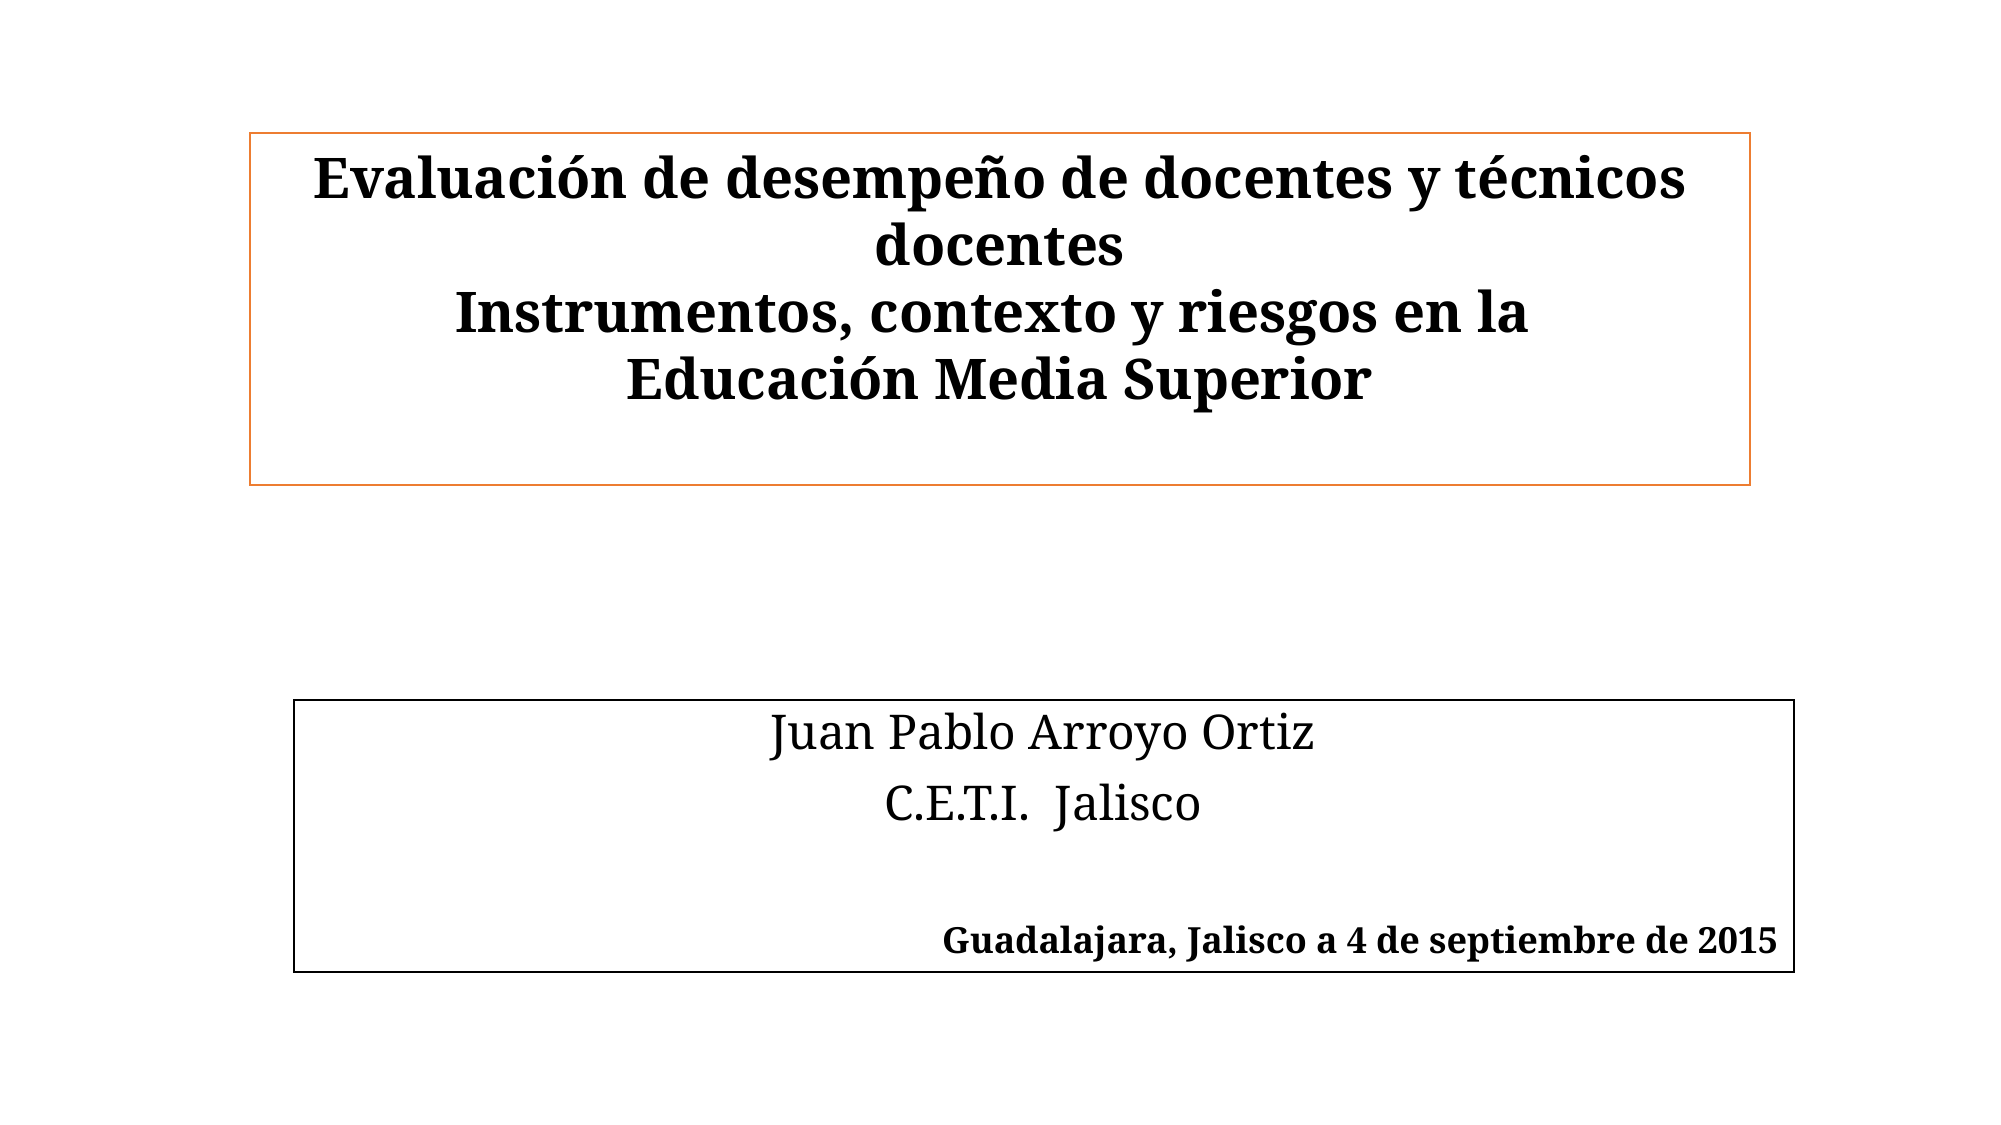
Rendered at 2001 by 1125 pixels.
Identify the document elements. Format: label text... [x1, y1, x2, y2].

subtitle Juan Pablo Arroyo Ortiz C.E.T.I. Jalisco Guadalajara, Jalisco a 4 de septiembre de 2015 [293, 699, 1795, 973]
title Evaluación de desempeño de docentes y técnicos docentes Instrumentos, contexto y riesgos en la Educación Media Superior [249, 132, 1751, 486]
